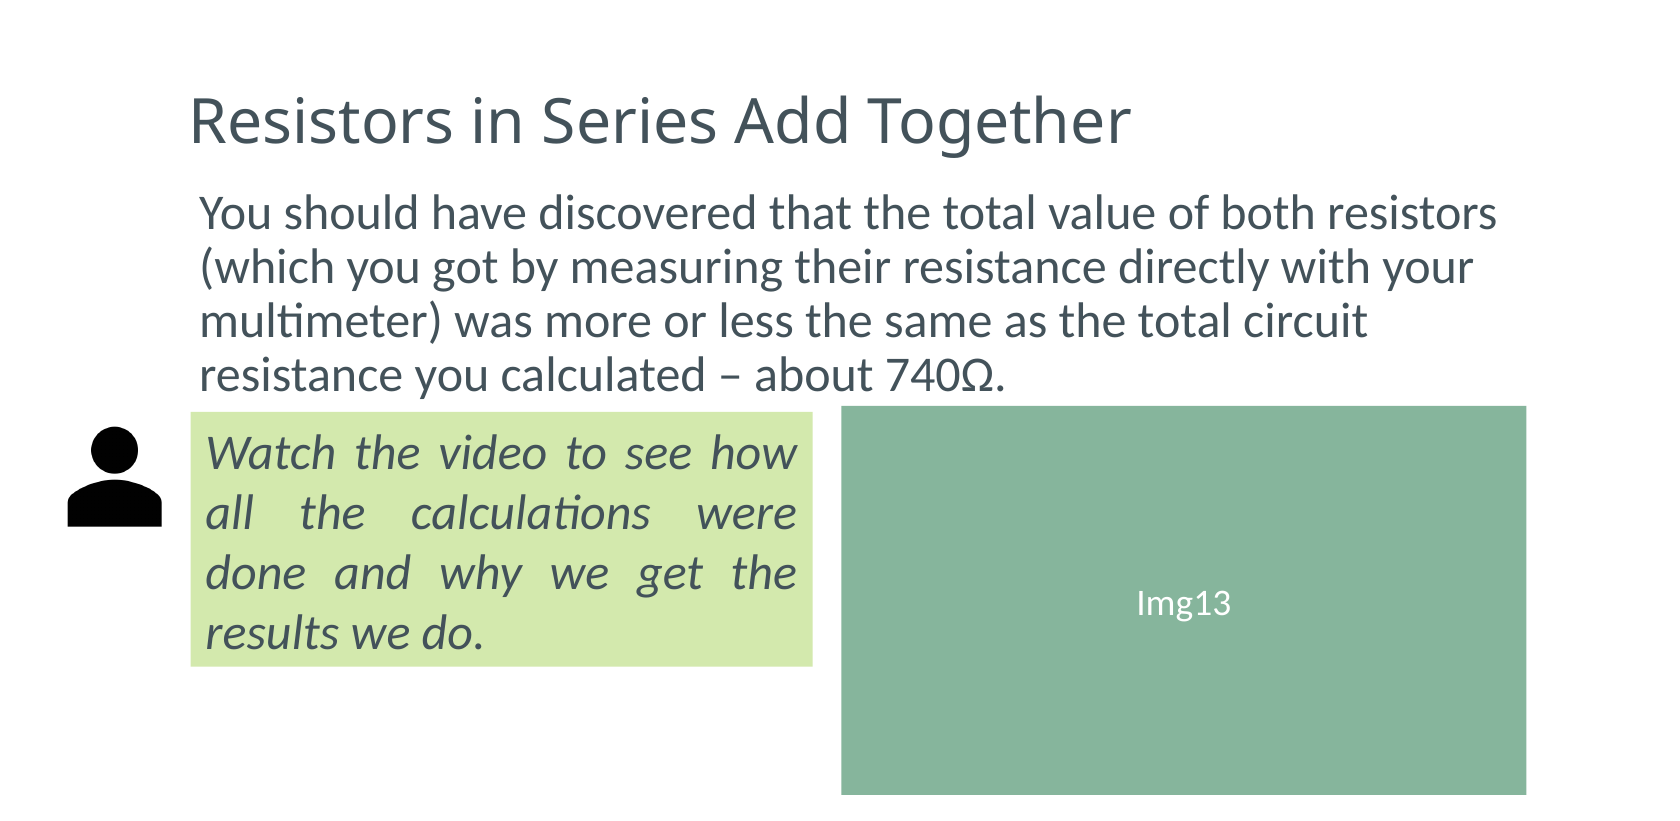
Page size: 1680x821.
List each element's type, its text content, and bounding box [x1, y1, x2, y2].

title Resistors in Series Add Together [173, 43, 1433, 203]
text_box Img13 [840, 405, 1527, 796]
list You should have discovered that the total value of both resistors (which you got by measuring their resistance directly with your multimeter) was more or less the same as the total circuit resistance you calculated – about 740Ω. [184, 179, 1520, 406]
picture [43, 406, 185, 547]
text_box Watch the video to see how all the calculations were done and why we get the results we do. [190, 411, 813, 667]
